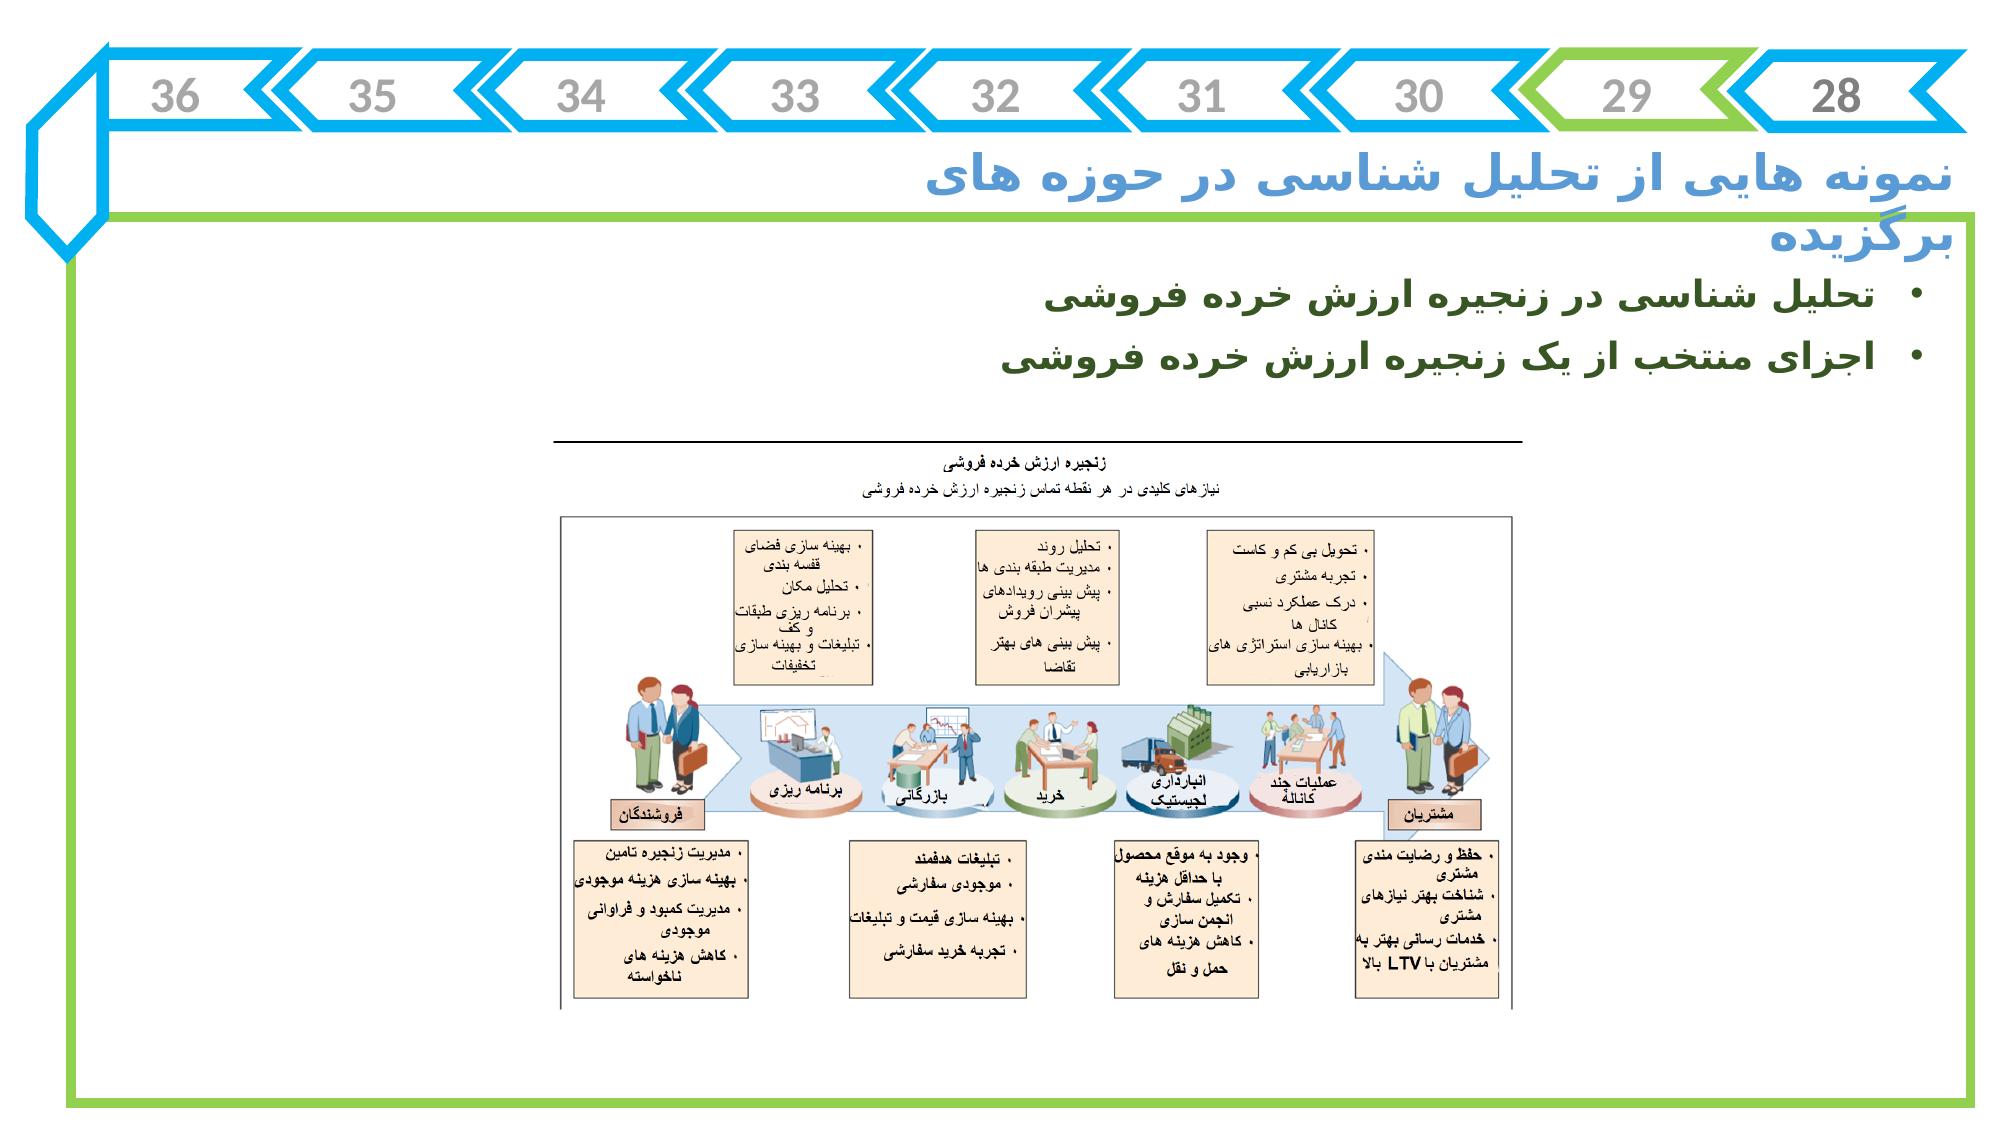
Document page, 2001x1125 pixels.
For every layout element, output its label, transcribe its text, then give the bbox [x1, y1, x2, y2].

text_box [70, 216, 1972, 1104]
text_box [31, 53, 1971, 270]
picture [540, 430, 1527, 1024]
text_box تحلیل شناسی در زنجیره ارزش خرده فروشی اجزای منتخب از یک زنجیره ارزش خرده فروشی [202, 270, 1939, 569]
